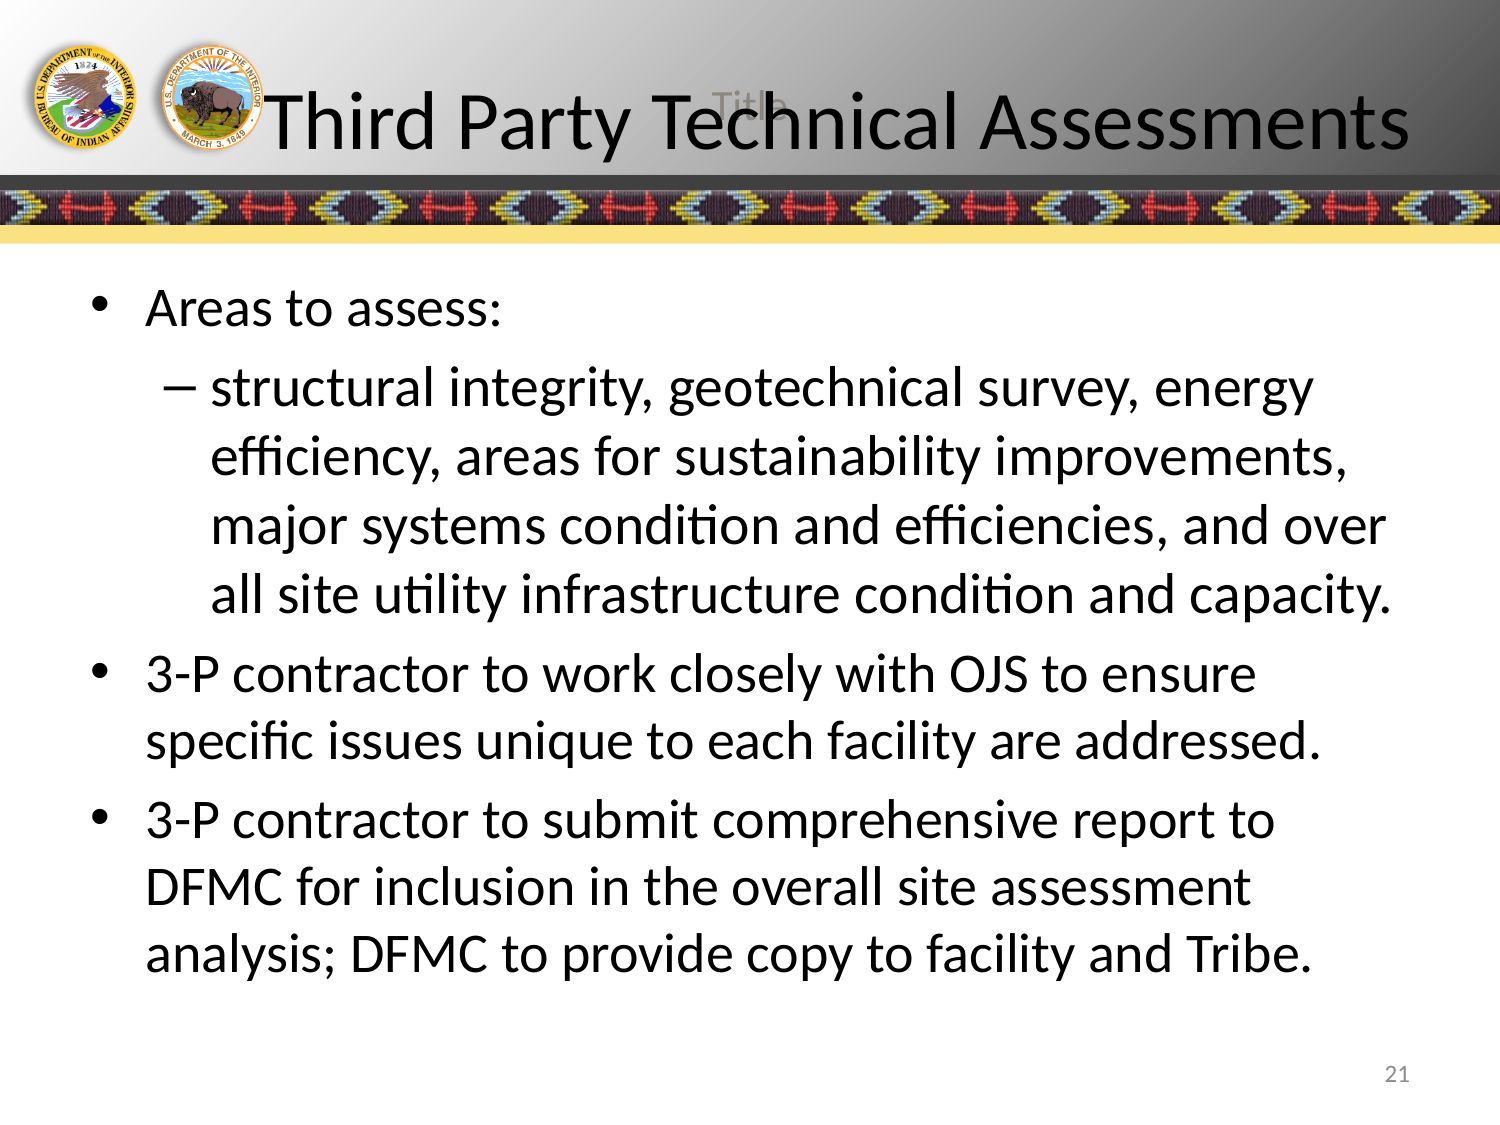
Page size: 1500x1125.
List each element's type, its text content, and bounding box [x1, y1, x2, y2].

picture [0, 190, 1500, 225]
title Third Party Technical Assessments [212, 45, 1463, 188]
picture [28, 40, 142, 154]
picture [162, 45, 212, 150]
list Areas to assess: structural integrity, geotechnical survey, energy efficiency, areas for sustainability improvements, major systems condition and efficiencies, and over all site utility infrastructure condition and capacity. 3-P contractor to work closely with OJS to ensure specific issues unique to each facility are addressed. 3-P contractor to submit comprehensive report to DFMC for inclusion in the overall site assessment analysis; DFMC to provide copy to facility and Tribe. [75, 262, 1425, 1005]
slide_number 21 [1074, 1042, 1425, 1103]
